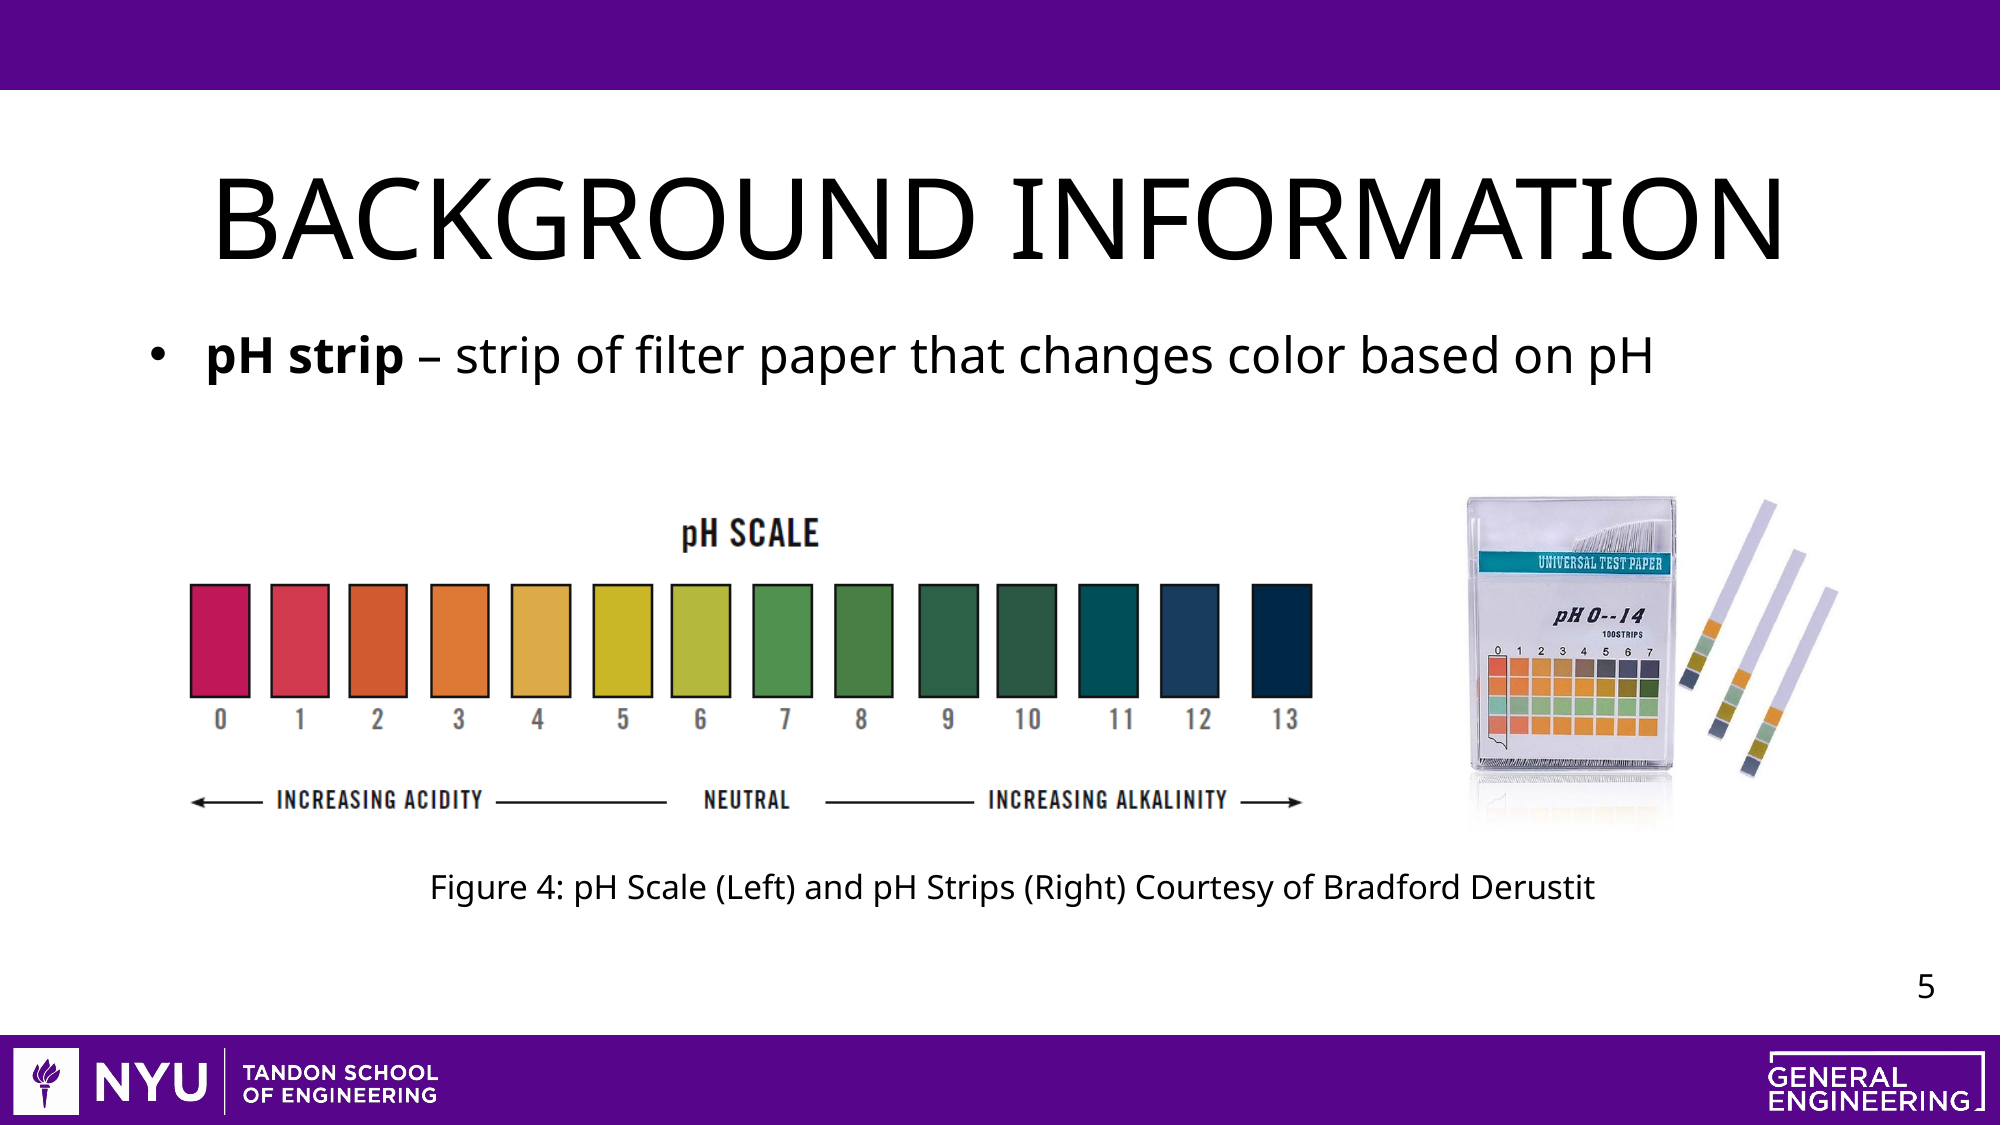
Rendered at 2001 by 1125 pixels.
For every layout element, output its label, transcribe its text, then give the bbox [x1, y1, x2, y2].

picture [159, 456, 1346, 866]
picture [1445, 439, 1841, 835]
title BACKGROUND INFORMATION [92, 132, 1908, 292]
text_box 5 [1802, 958, 1951, 1014]
picture [13, 1048, 439, 1115]
picture [1768, 1051, 1985, 1111]
text_box pH strip – strip of filter paper that changes color based on pH [134, 315, 1871, 959]
text_box [0, 0, 2000, 90]
text_box [0, 1035, 2000, 1125]
